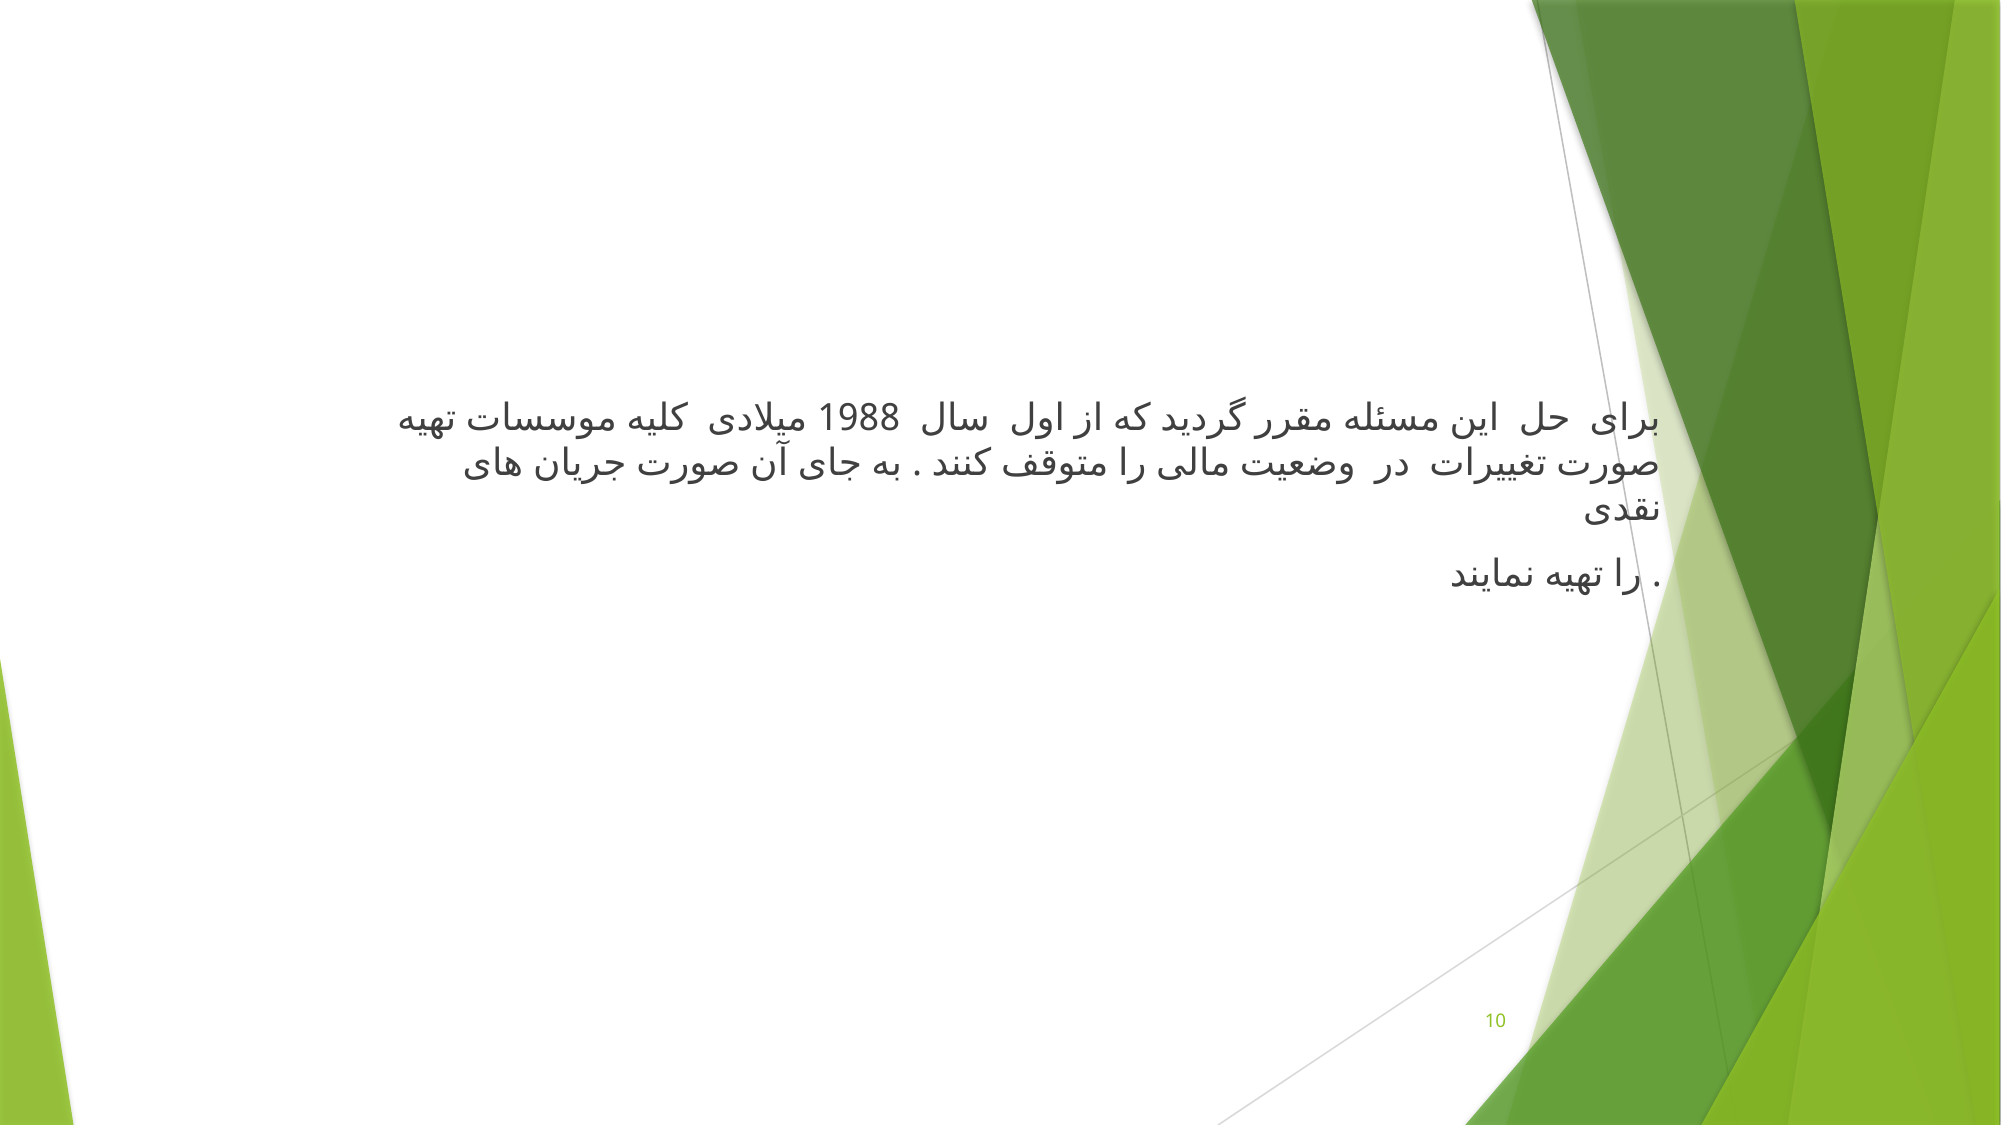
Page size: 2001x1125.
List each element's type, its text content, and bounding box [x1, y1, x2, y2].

slide_number 10 [1409, 991, 1522, 1051]
list برای حل اين مسئله مقرر گرديد كه از اول سال 1988 ميلادی كليه موسسات تهيه صورت تغييرات در وضعيت مالی را متوقف كنند . به جای آن صورت جريان های نقدی را تهیه نمایند . [326, 385, 1677, 764]
